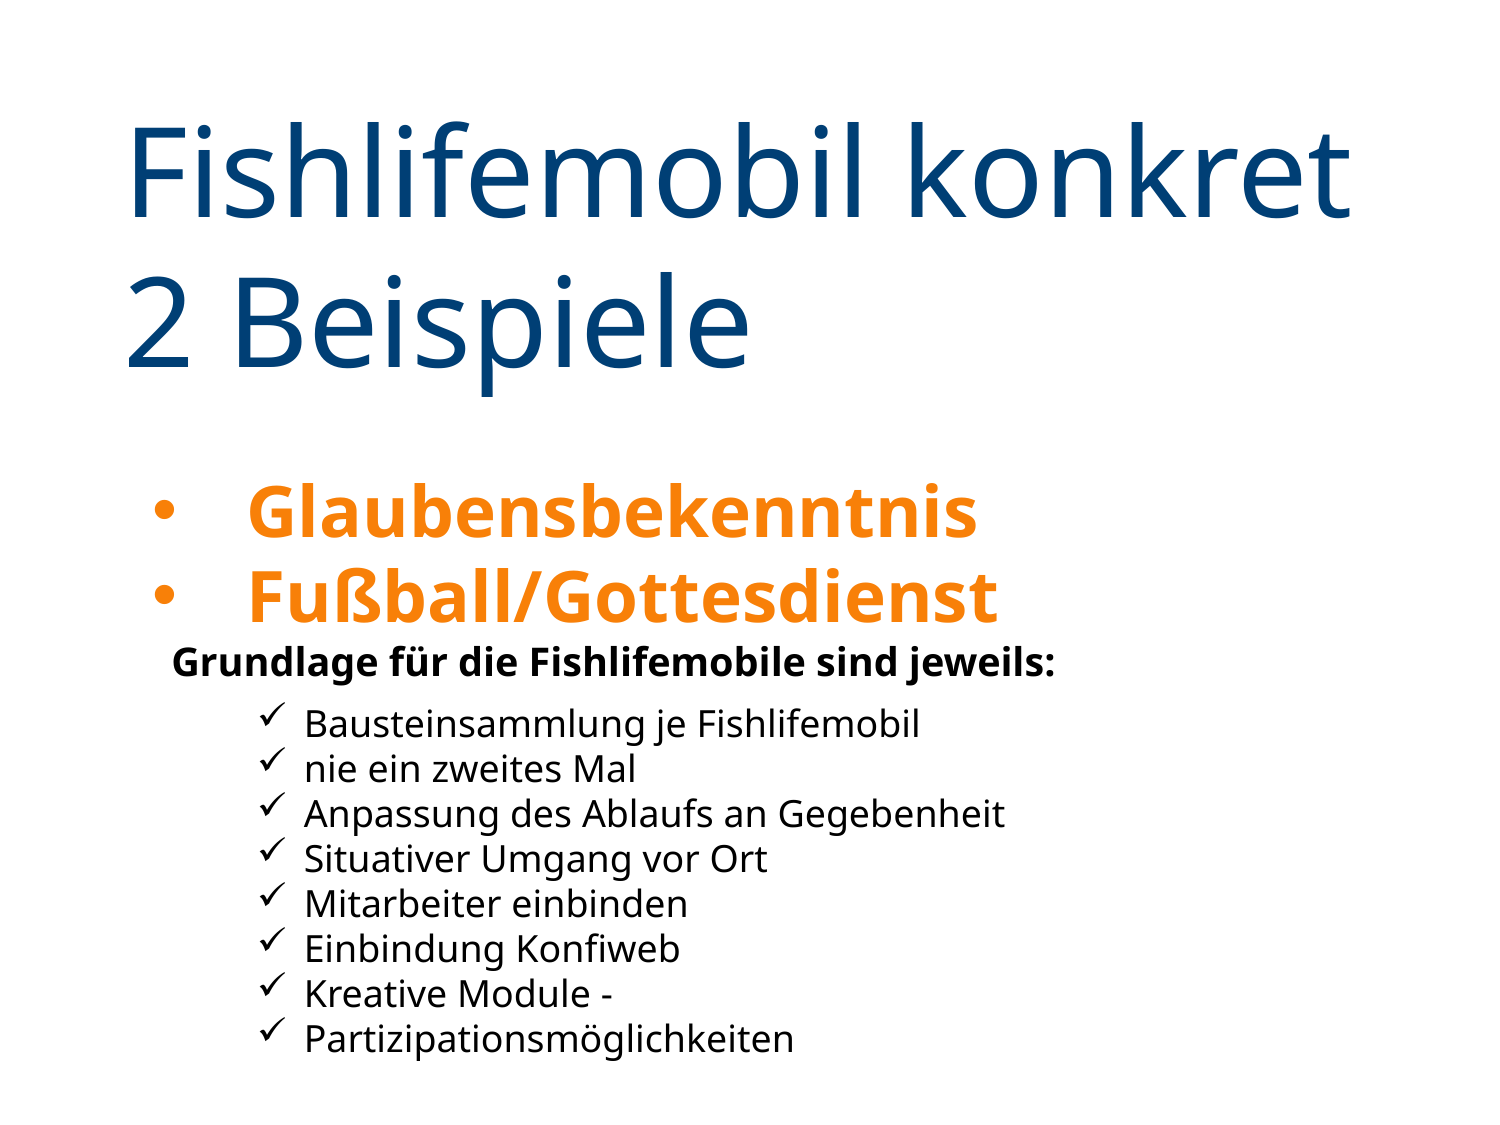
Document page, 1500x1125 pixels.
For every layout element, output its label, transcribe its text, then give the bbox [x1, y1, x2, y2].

title Grundlage für die Fishlifemobile sind jeweils: [156, 629, 1373, 1125]
text_box Fishlifemobil konkret 2 Beispiele [108, 85, 1420, 401]
text_box Glaubensbekenntnis Fußball/Gottesdienst [137, 456, 1296, 644]
text_box Bausteinsammlung je Fishlifemobil nie ein zweites Mal Anpassung des Ablaufs an Gegebenheit Situativer Umgang vor Ort Mitarbeiter einbinden Einbindung Konfiweb Kreative Module - Partizipationsmöglichkeiten [242, 648, 1108, 1125]
